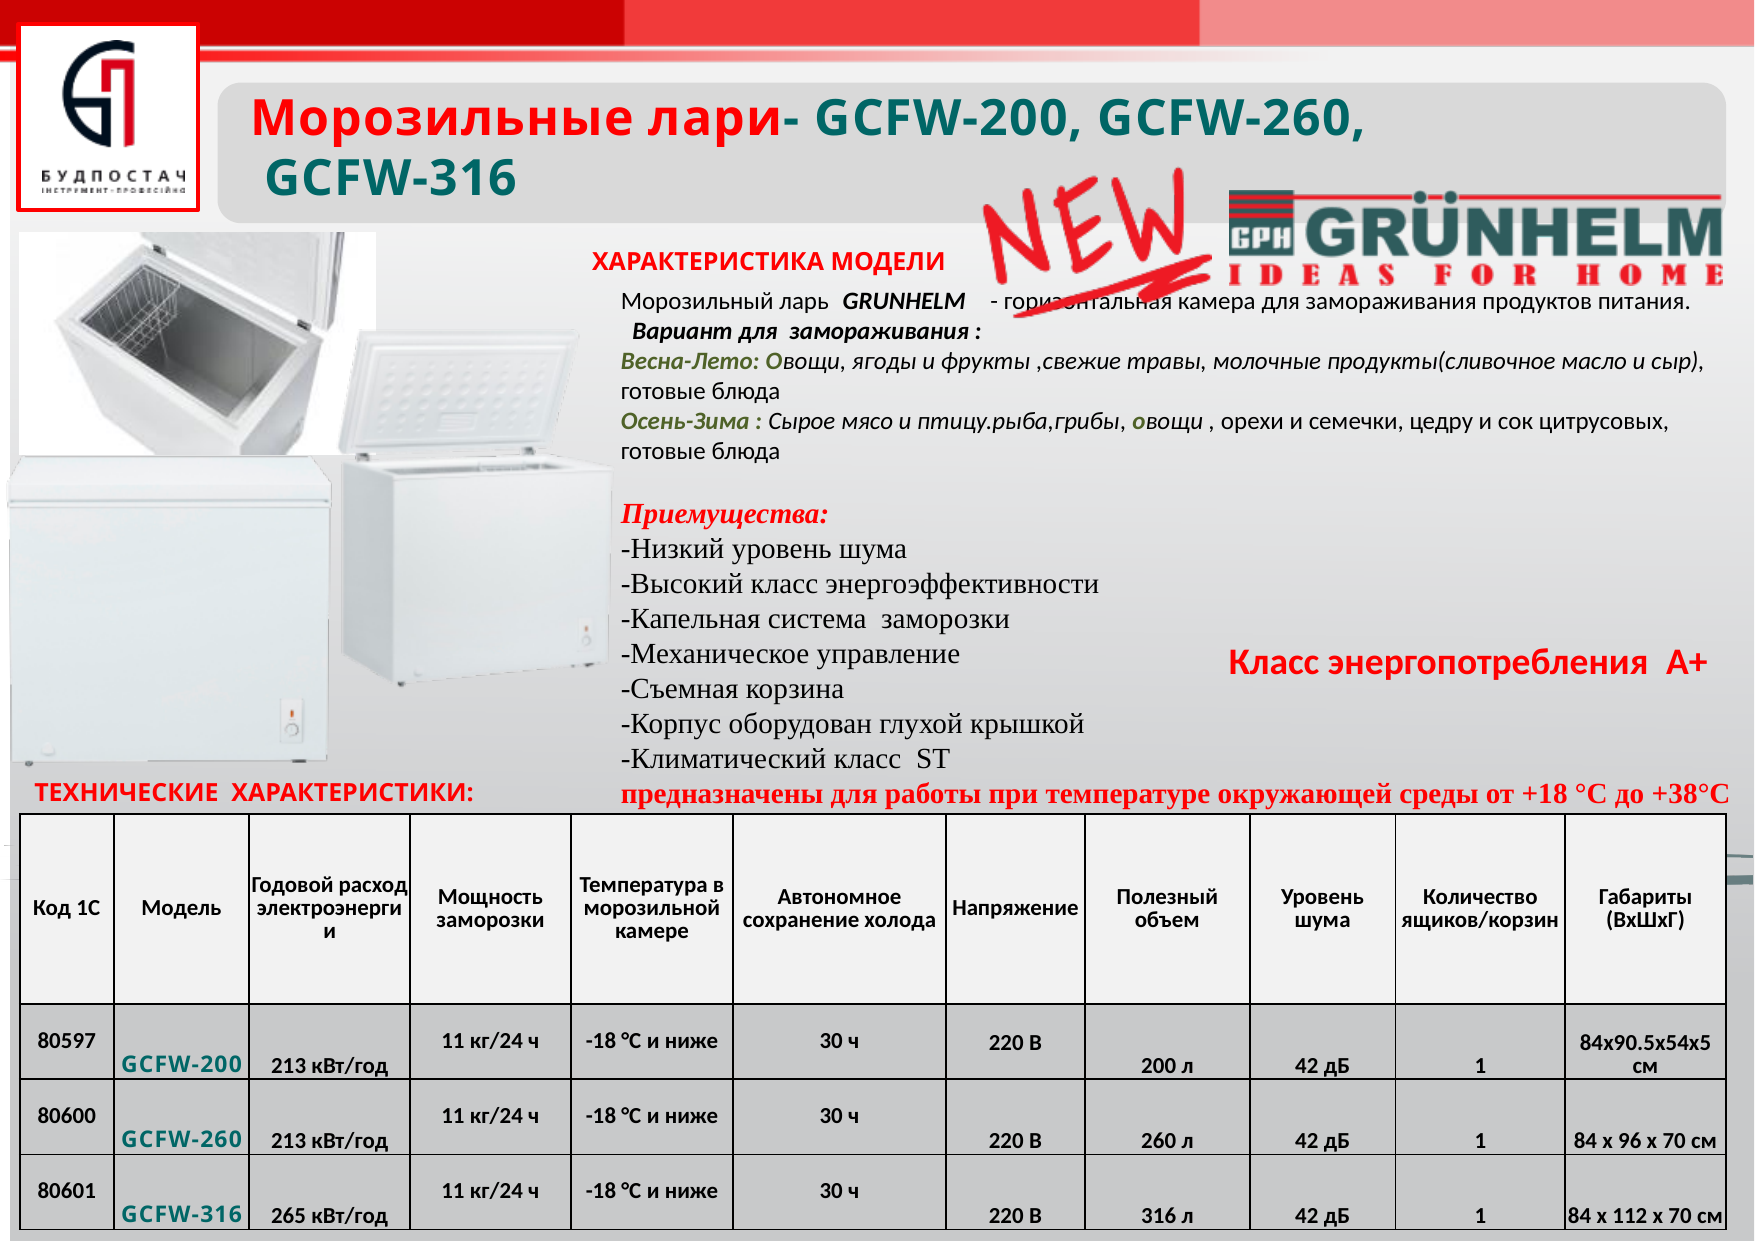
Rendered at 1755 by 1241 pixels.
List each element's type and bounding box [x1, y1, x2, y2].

picture [0, 0, 1755, 1241]
text_box [18, 23, 199, 211]
